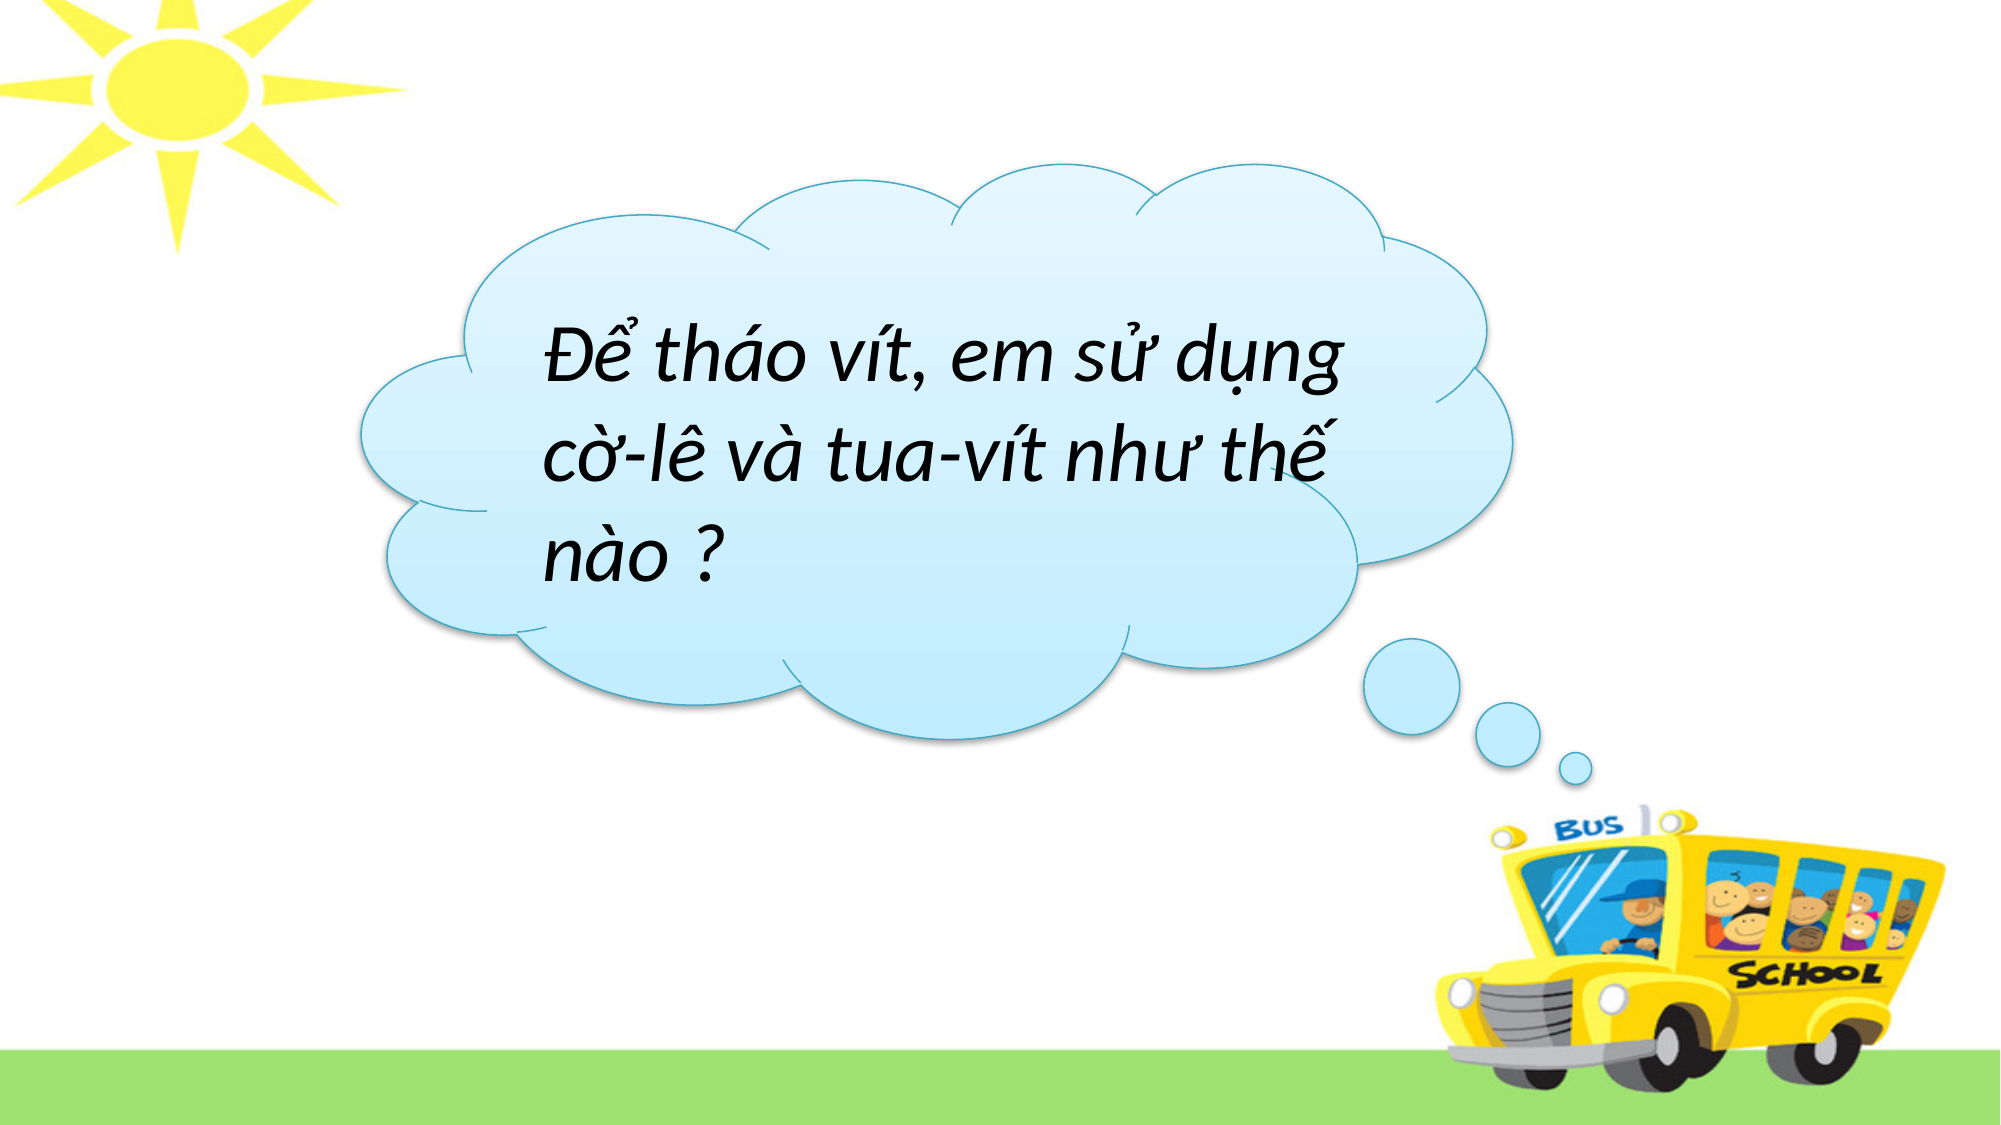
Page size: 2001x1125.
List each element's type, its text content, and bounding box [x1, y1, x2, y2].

text_box Để tháo vít, em sử dụng cờ-lê và tua-vít như thế nào ? [527, 290, 1415, 606]
picture [0, 0, 2001, 1125]
text_box [1475, 702, 1541, 768]
text_box [360, 163, 1514, 741]
text_box [1558, 751, 1593, 786]
